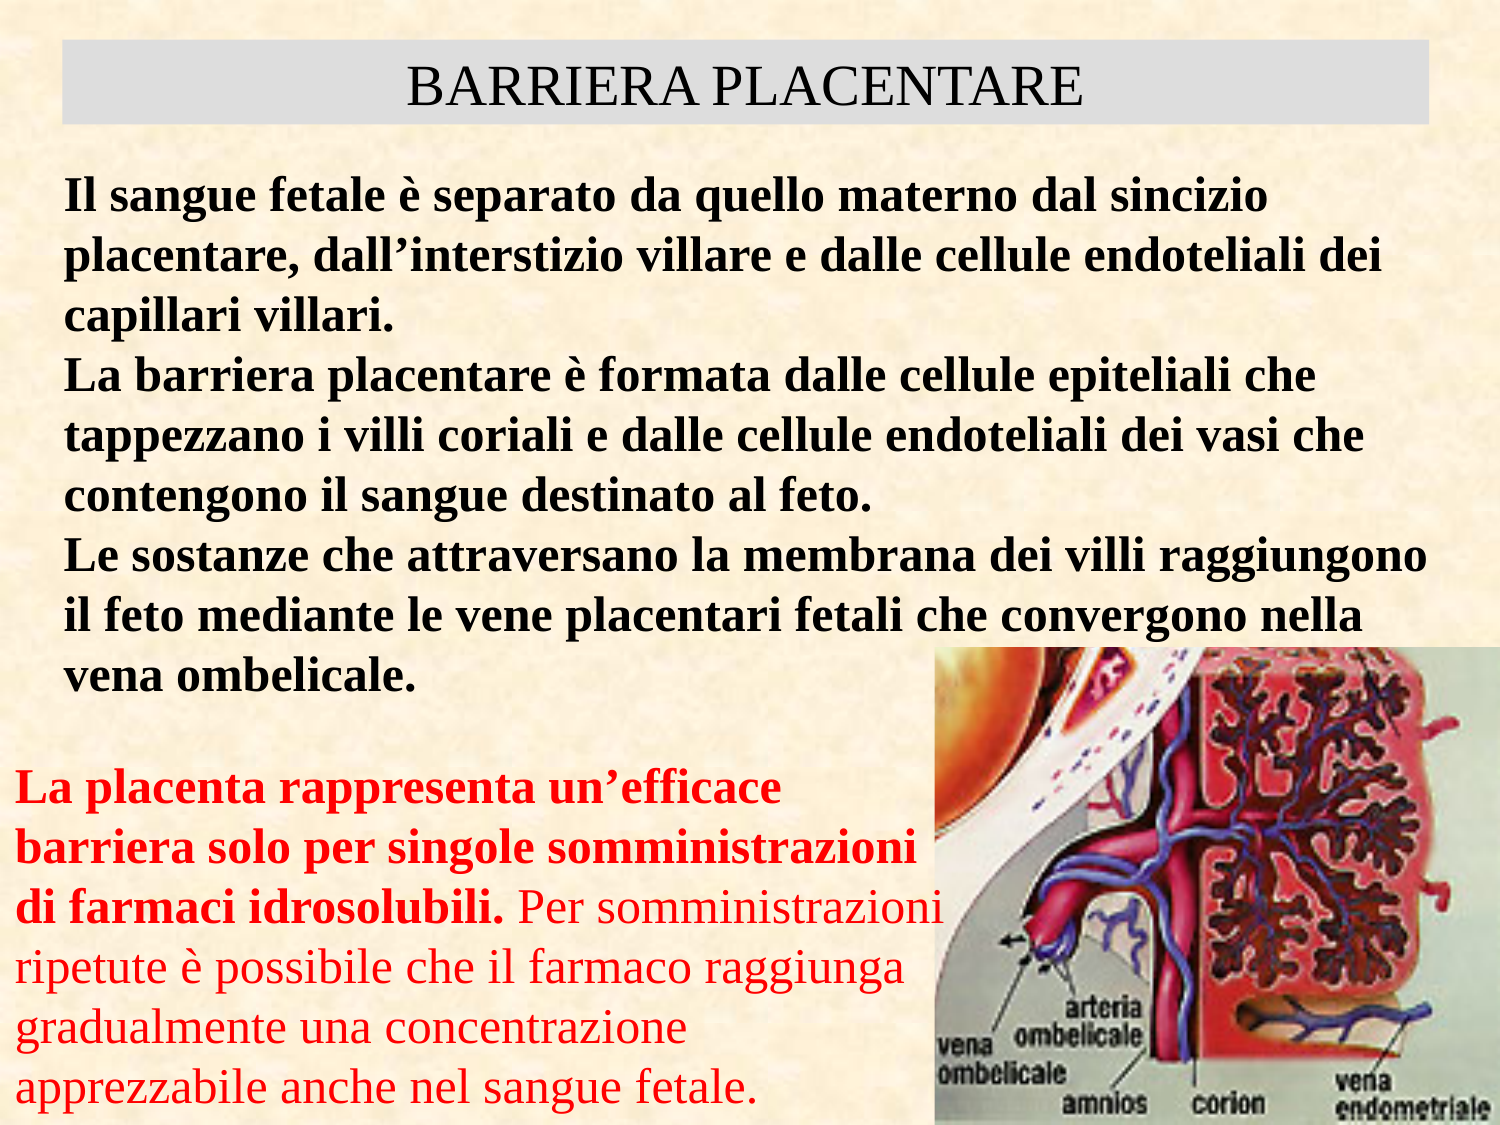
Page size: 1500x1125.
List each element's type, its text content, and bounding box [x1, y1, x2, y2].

text_box Il sangue fetale è separato da quello materno dal sincizio placentare, dall’interstizio villare e dalle cellule endoteliali dei capillari villari. La barriera placentare è formata dalle cellule epiteliali che tappezzano i villi coriali e dalle cellule endoteliali dei vasi che contengono il sangue destinato al feto. Le sostanze che attraversano la membrana dei villi raggiungono il feto mediante le vene placentari fetali che convergono nella vena ombelicale. [48, 153, 1467, 746]
picture [0, 0, 1500, 1125]
text_box BARRIERA PLACENTARE [62, 39, 1430, 125]
text_box La placenta rappresenta un’efficace barriera solo per singole somministrazioni di farmaci idrosolubili. Per somministrazioni ripetute è possibile che il farmaco raggiunga gradualmente una concentrazione apprezzabile anche nel sangue fetale. [0, 746, 929, 1121]
